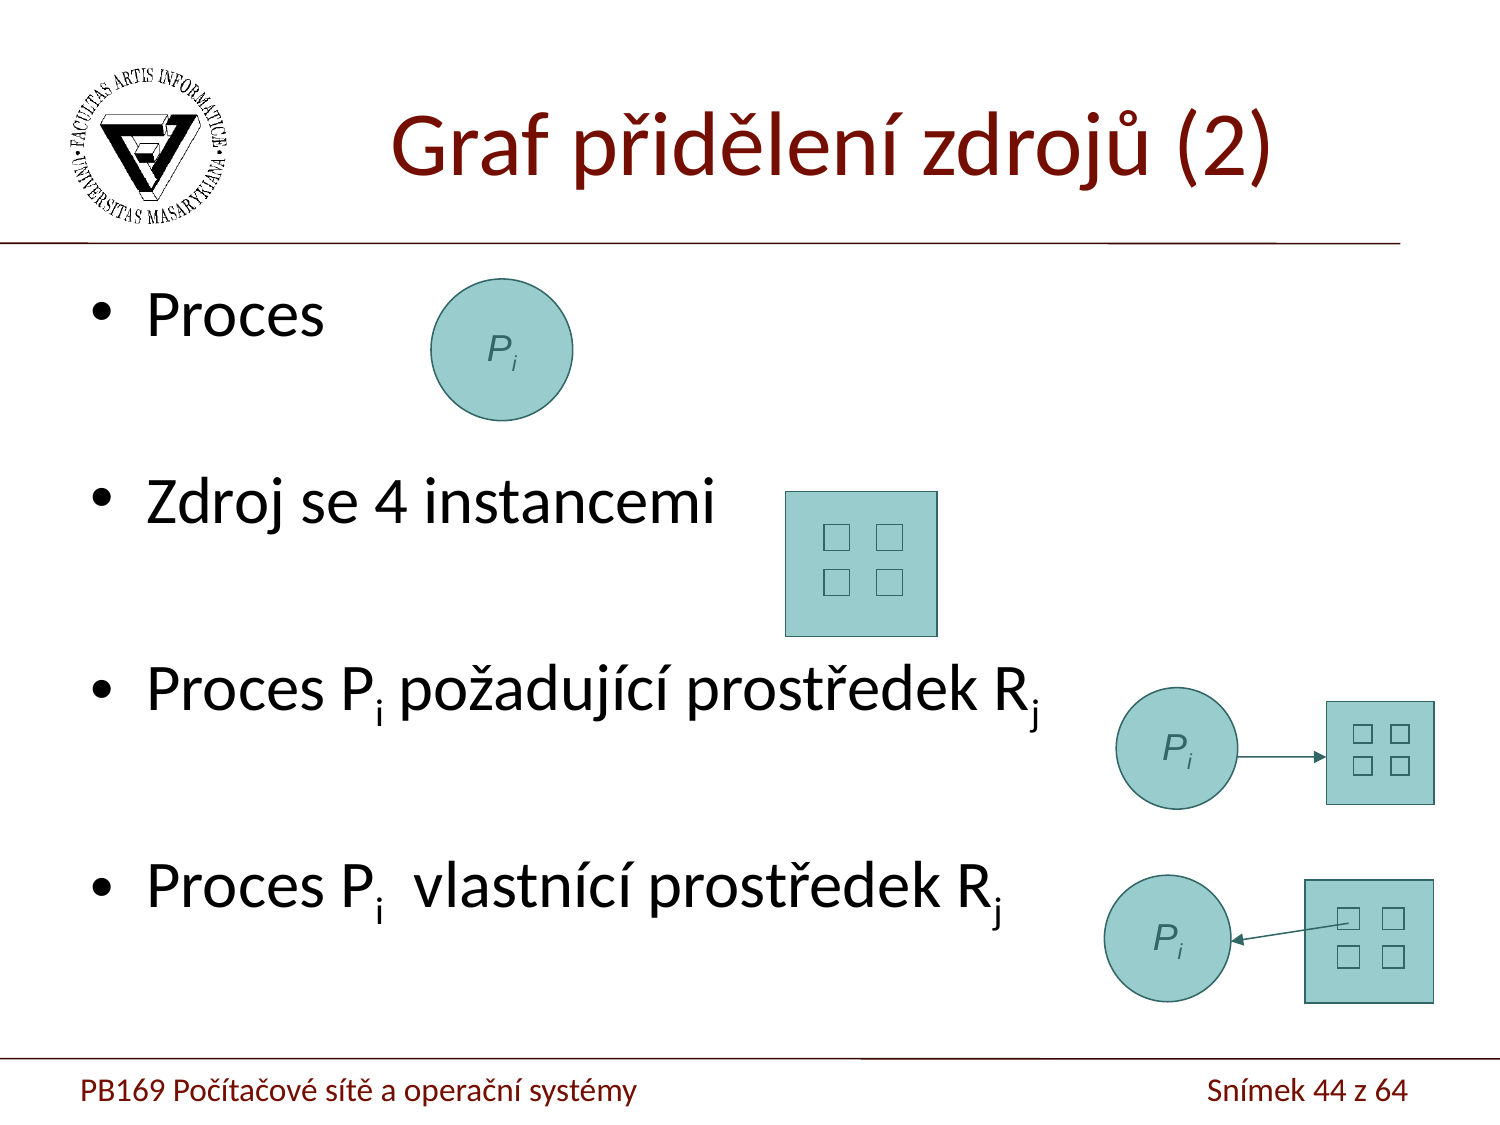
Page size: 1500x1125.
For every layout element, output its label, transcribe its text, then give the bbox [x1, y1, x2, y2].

picture [70, 66, 231, 224]
title Graf přidělení zdrojů (2) [242, 45, 1425, 233]
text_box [1326, 701, 1435, 805]
text_box Pi [1104, 875, 1231, 1002]
text_box [1230, 930, 1299, 946]
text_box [785, 491, 938, 637]
list Proces Zdroj se 4 instancemi Proces Pi požadující prostředek Rj Proces Pi vlastnící prostředek Rj [75, 262, 1425, 1005]
text_box Pi [1116, 687, 1238, 810]
text_box Pi [430, 278, 573, 421]
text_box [1304, 879, 1434, 1004]
text_box [1237, 750, 1321, 764]
